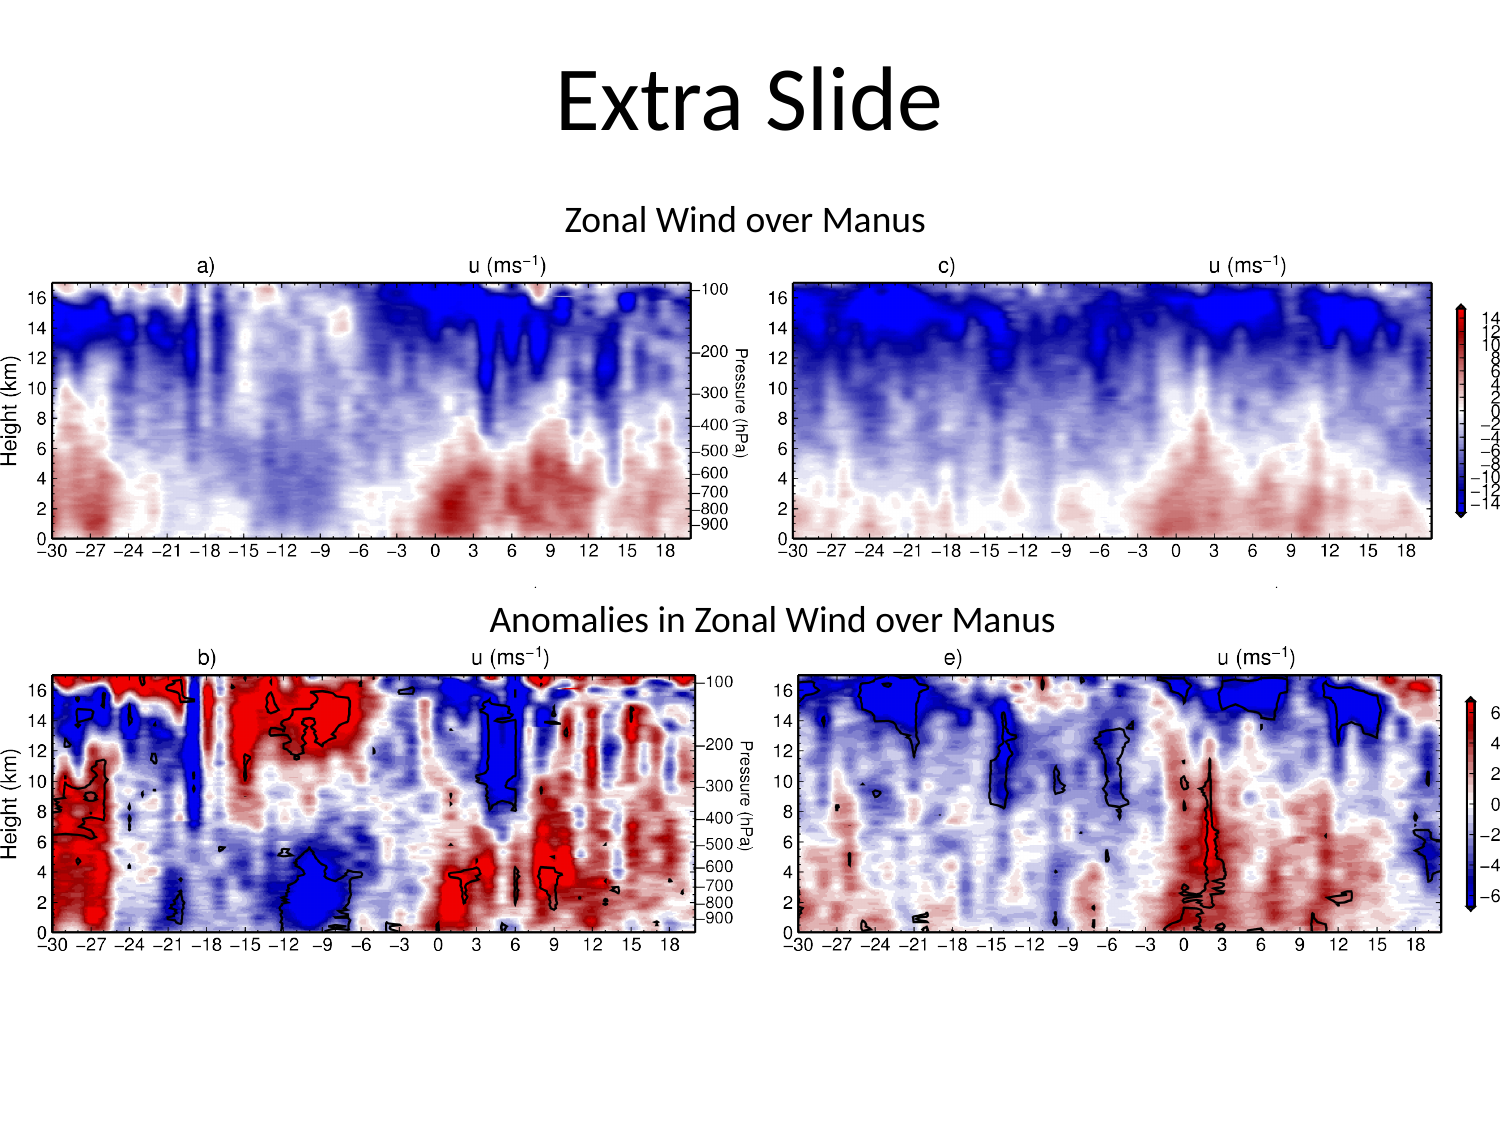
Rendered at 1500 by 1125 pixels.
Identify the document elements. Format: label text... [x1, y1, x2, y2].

title Extra Slide [75, 0, 1425, 188]
picture [0, 254, 1500, 588]
picture [0, 642, 1500, 963]
text_box Zonal Wind over Manus [549, 187, 1063, 248]
text_box Anomalies in Zonal Wind over Manus [474, 596, 1088, 640]
